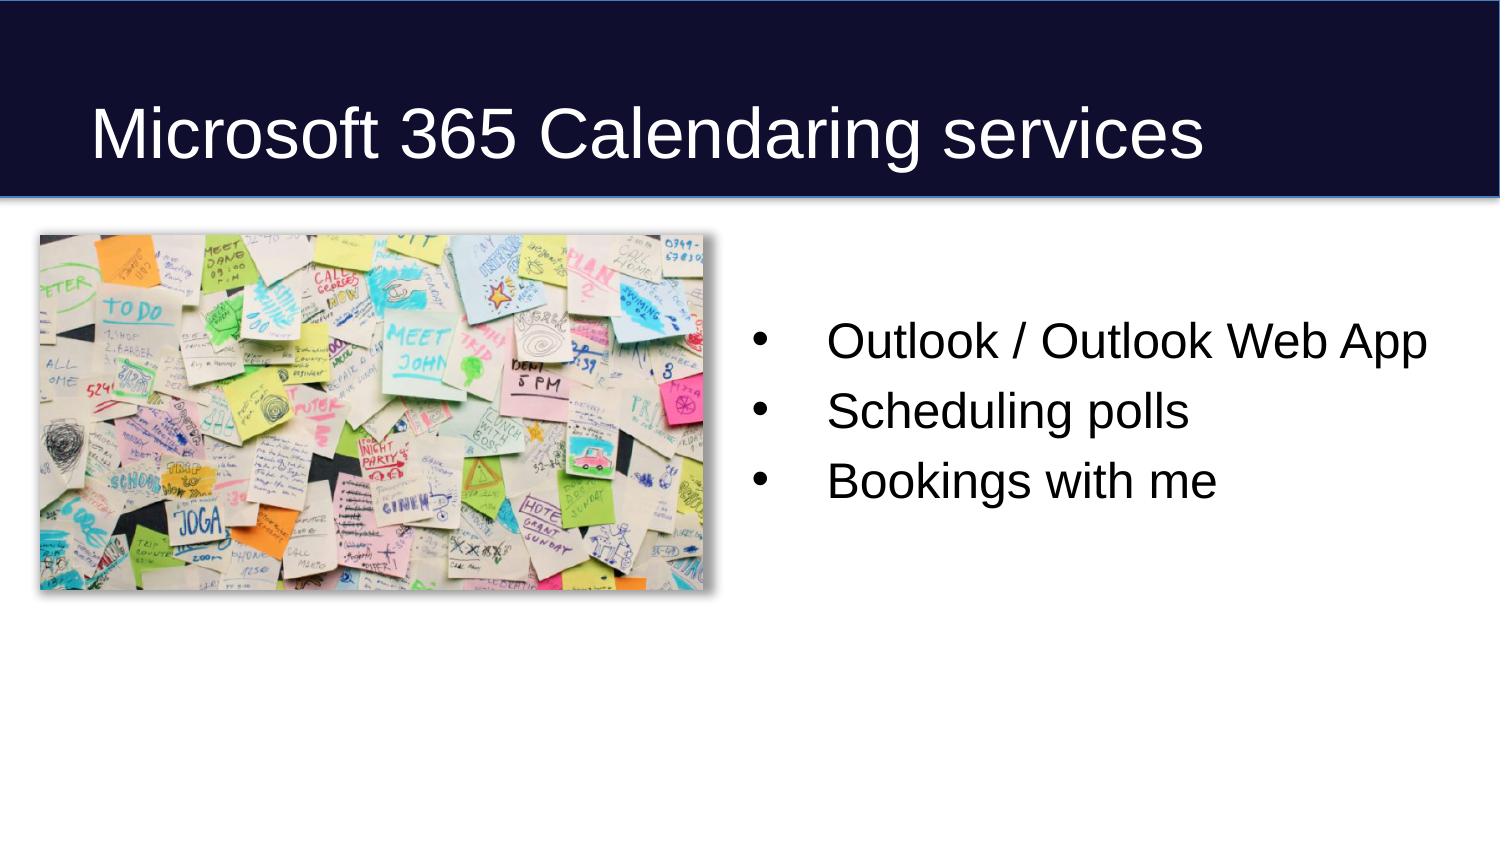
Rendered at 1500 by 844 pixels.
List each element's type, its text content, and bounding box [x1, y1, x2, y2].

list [39, 235, 703, 590]
title Microsoft 365 Calendaring services [75, 63, 1425, 205]
list Outlook / Outlook Web App Scheduling polls Bookings with me [736, 300, 1500, 844]
